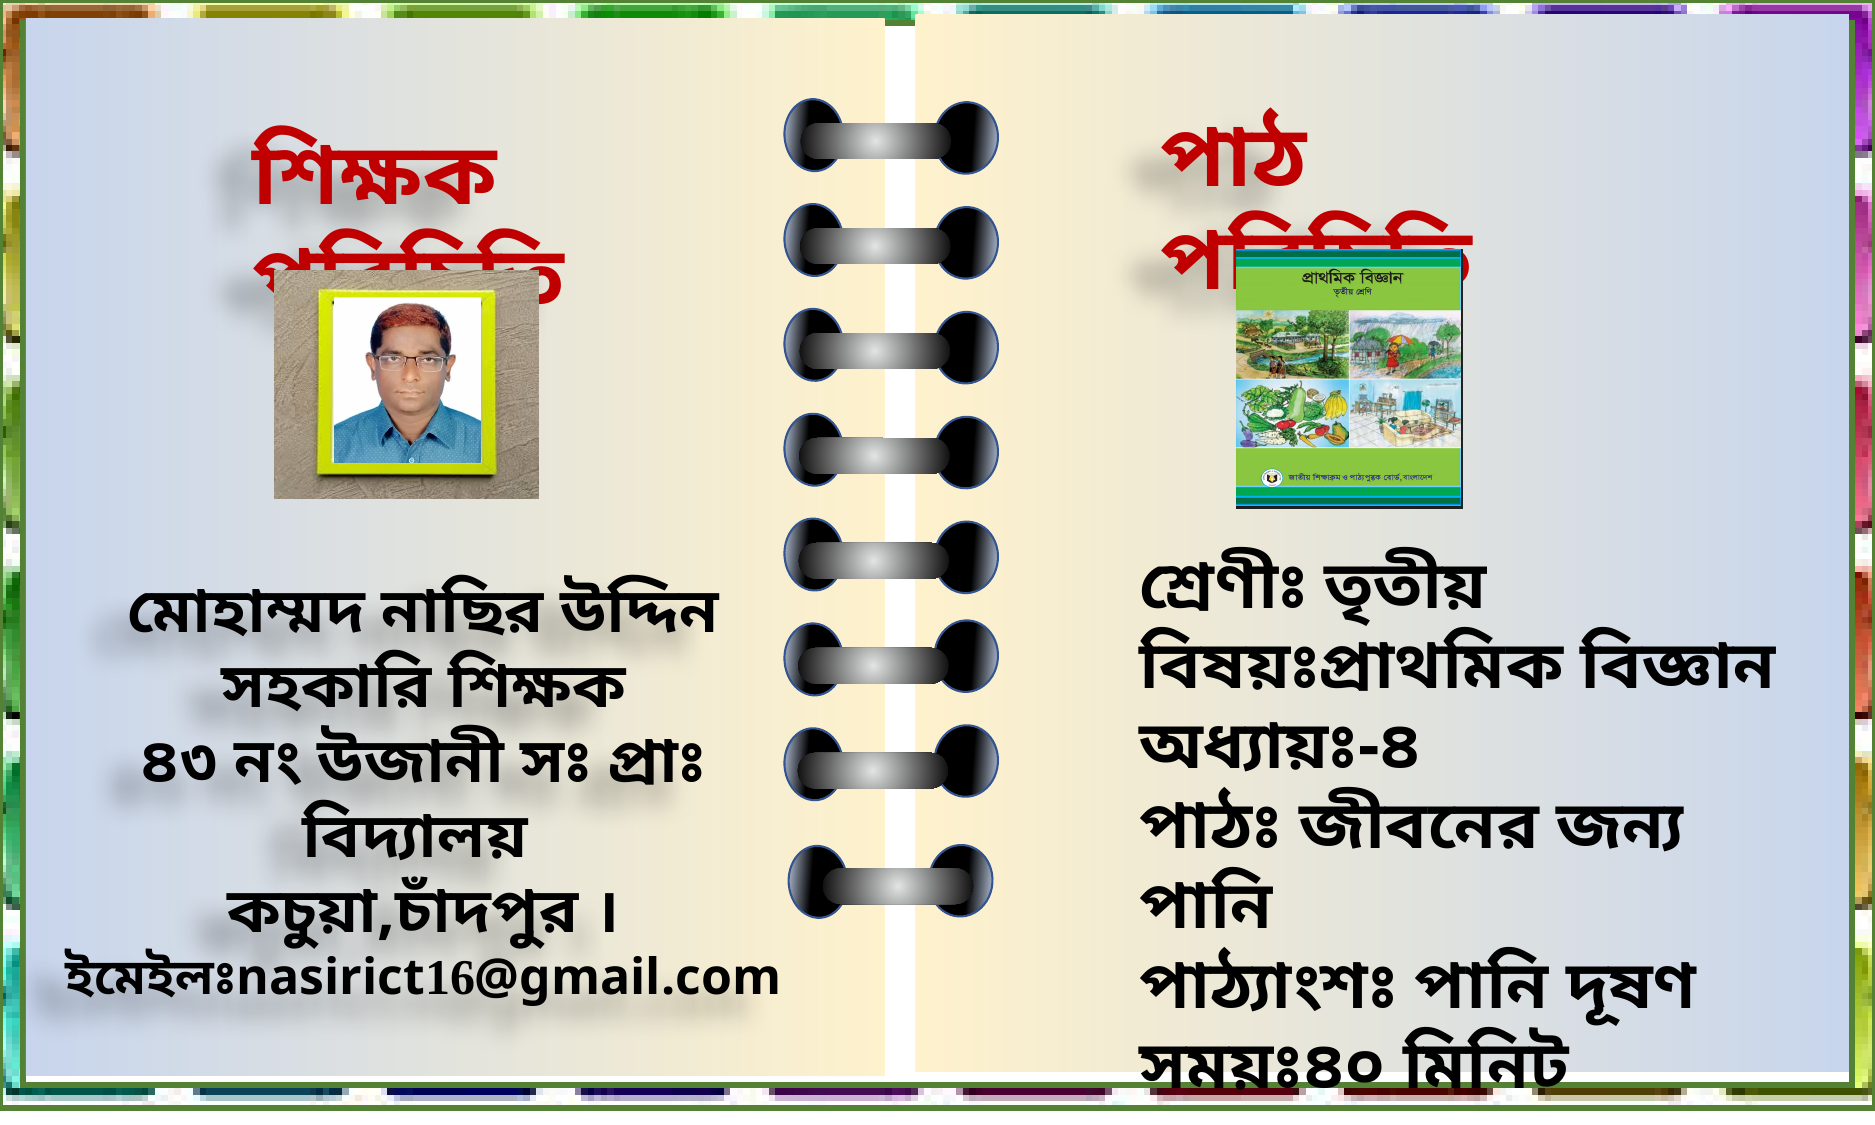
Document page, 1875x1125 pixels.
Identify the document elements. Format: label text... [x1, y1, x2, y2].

picture [1236, 249, 1463, 509]
picture [1236, 498, 1459, 503]
text_box শ্রেণীঃ তৃতীয় বিষয়ঃপ্রাথমিক বিজ্ঞান অধ্যায়ঃ-৪ পাঠঃ জীবনের জন্য পানি পাঠ্যাংশঃ পানি দূষণ সময়ঃ৪০ মিনিট [1124, 1076, 1830, 1110]
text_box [274, 270, 539, 499]
picture [1236, 252, 1459, 256]
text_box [25, 14, 1850, 1076]
